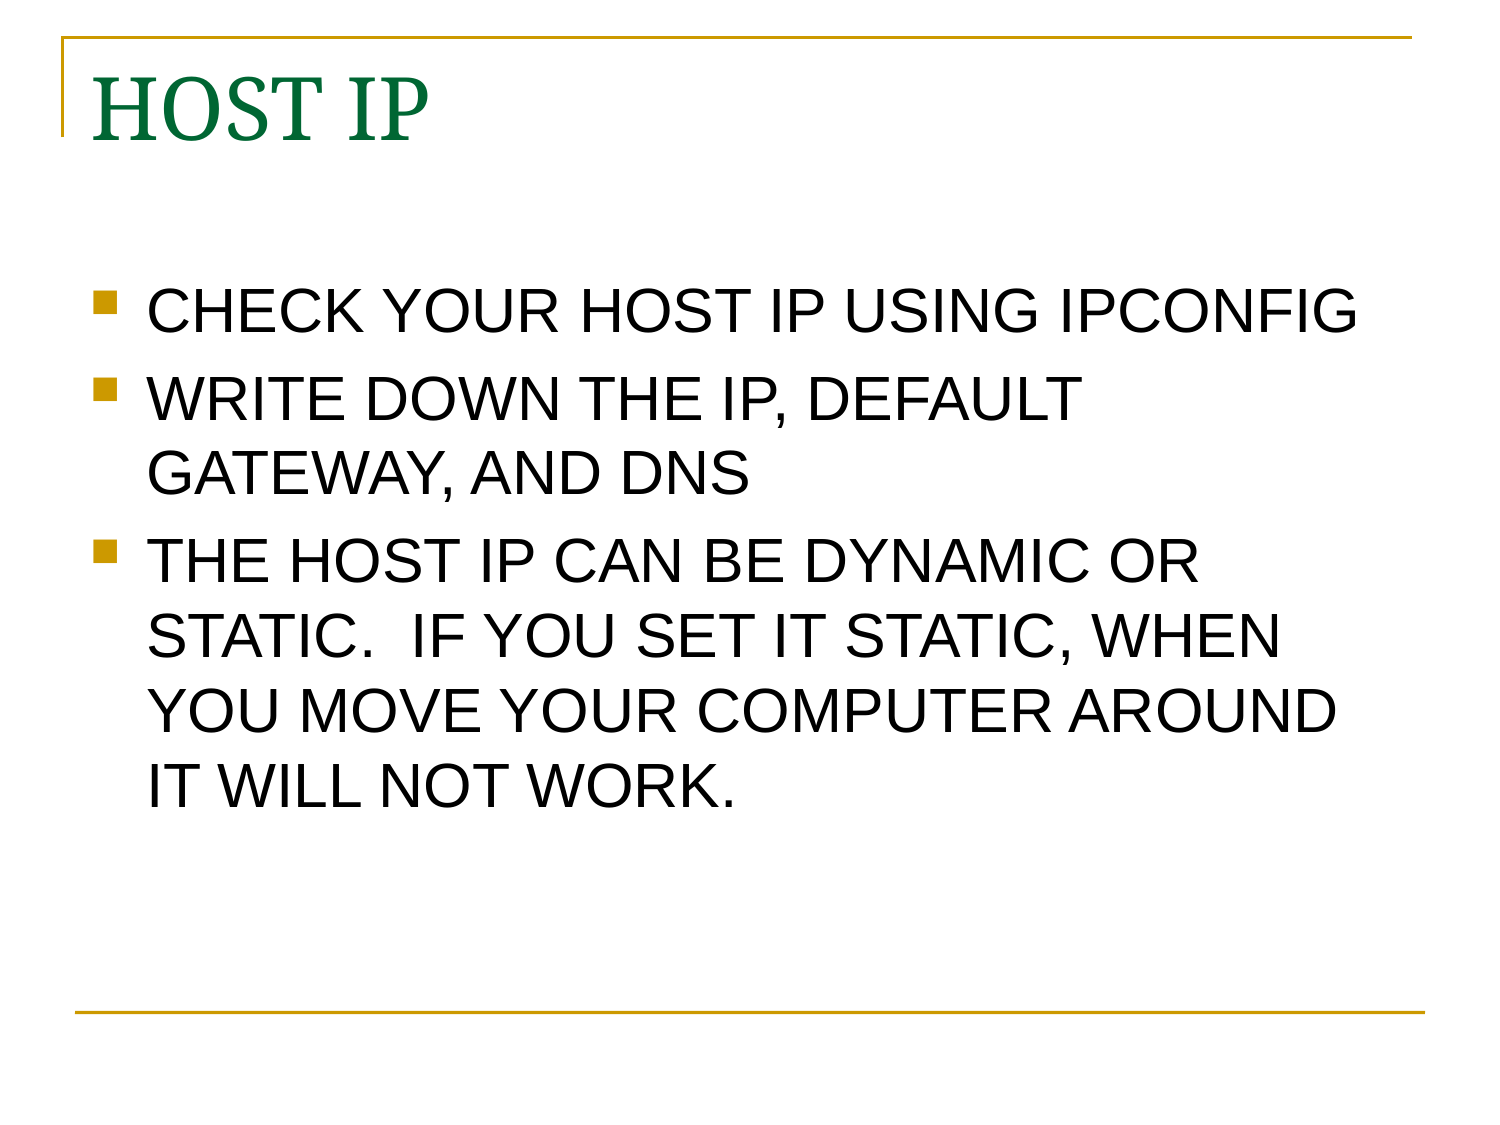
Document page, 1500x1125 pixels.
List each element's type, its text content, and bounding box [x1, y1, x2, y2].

list CHECK YOUR HOST IP USING IPCONFIG WRITE DOWN THE IP, DEFAULT GATEWAY, AND DNS THE HOST IP CAN BE DYNAMIC OR STATIC. IF YOU SET IT STATIC, WHEN YOU MOVE YOUR COMPUTER AROUND IT WILL NOT WORK. [75, 262, 1425, 1006]
title HOST IP [75, 45, 1425, 233]
